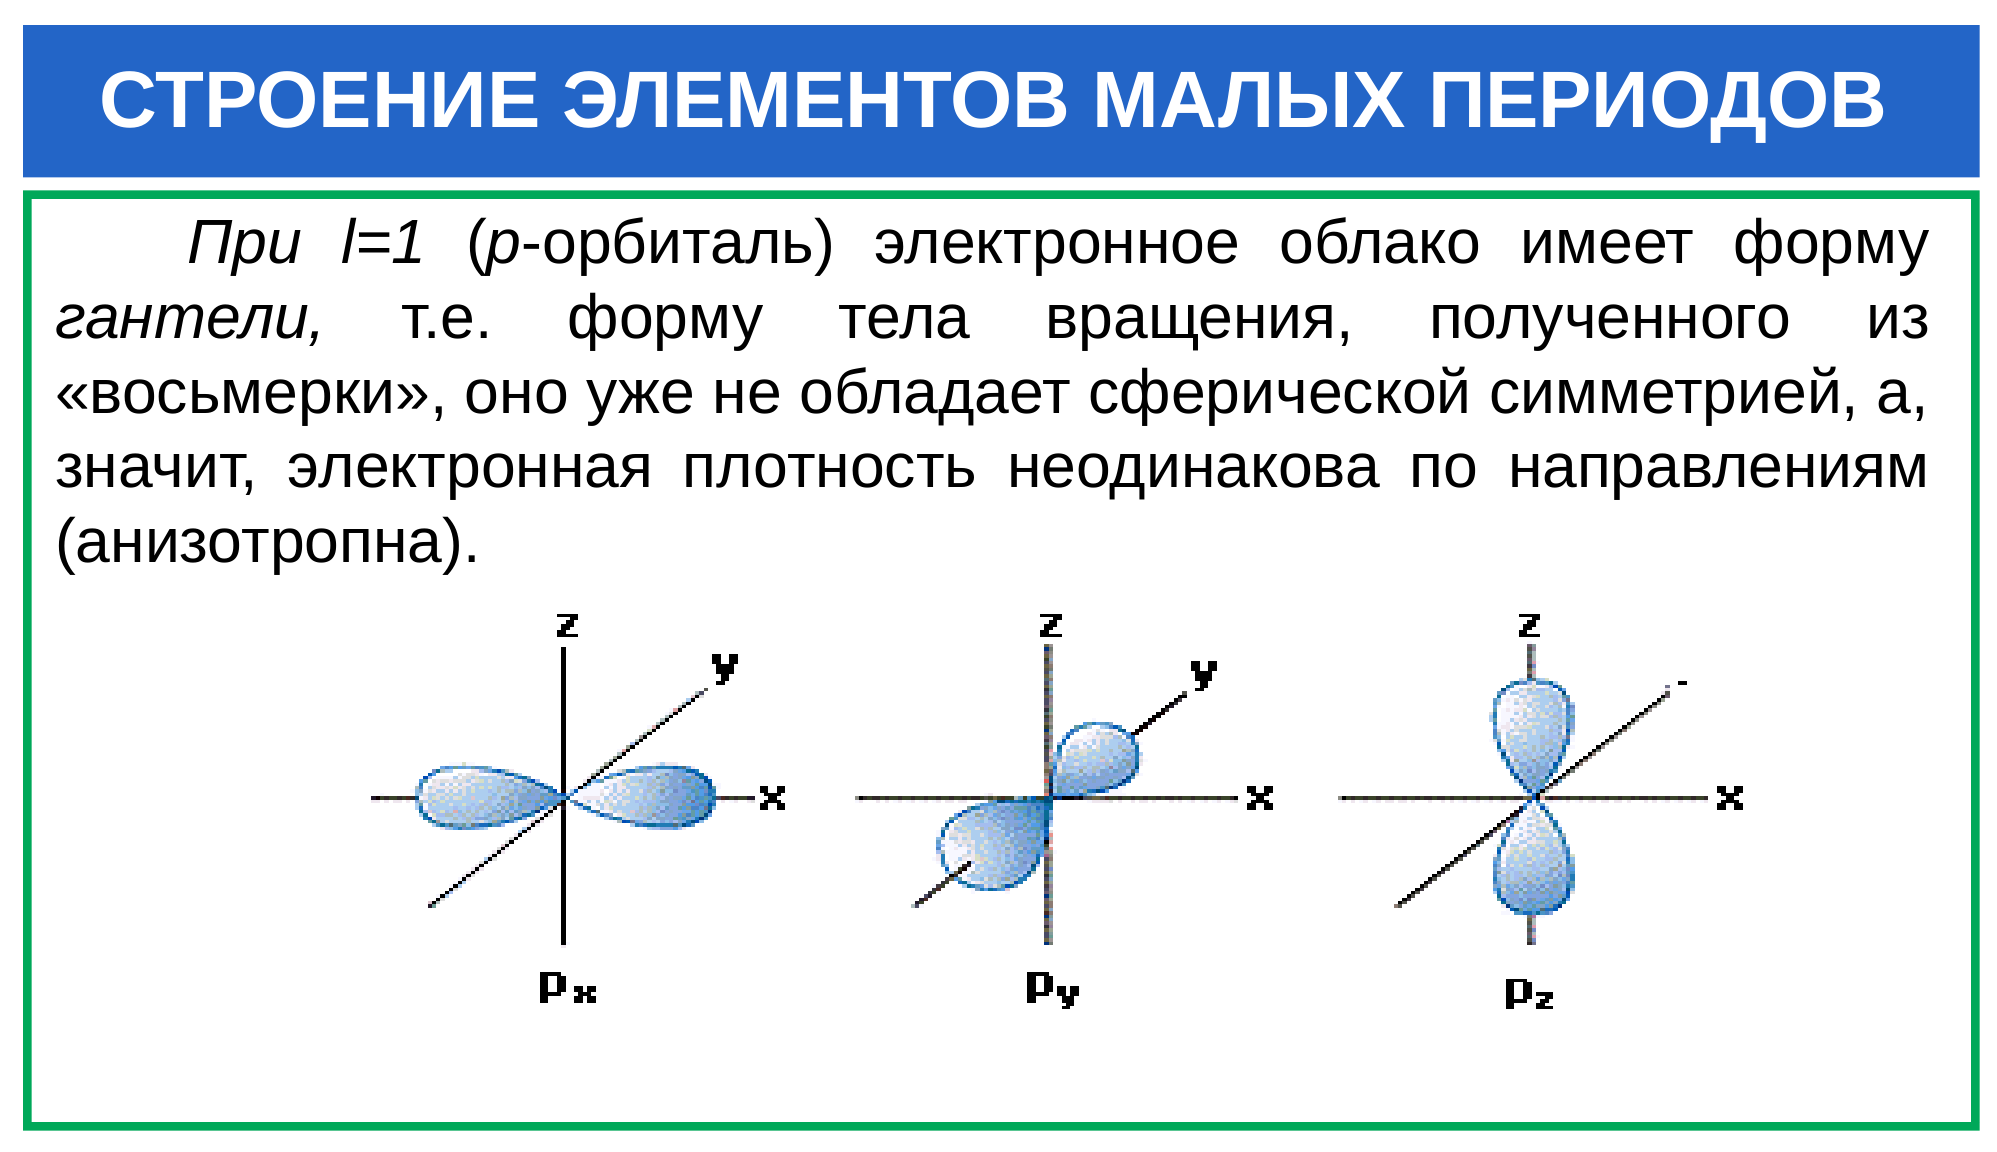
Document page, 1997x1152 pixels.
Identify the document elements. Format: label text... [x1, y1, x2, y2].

text_box При l=1 (р-орбиталь) электронное облако имеет форму гантели, т.е. форму тела вращения, полученного из «восьмерки», оно уже не обладает сферической симметрией, а, значит, электронная плотность неодинакова по направлениям (анизотропна). [37, 191, 1950, 585]
list [54, 294, 1958, 1029]
title СТРОЕНИЕ ЭЛЕМЕНТОВ МАЛЫХ ПЕРИОДОВ [95, 0, 1893, 191]
picture [359, 587, 1779, 1020]
